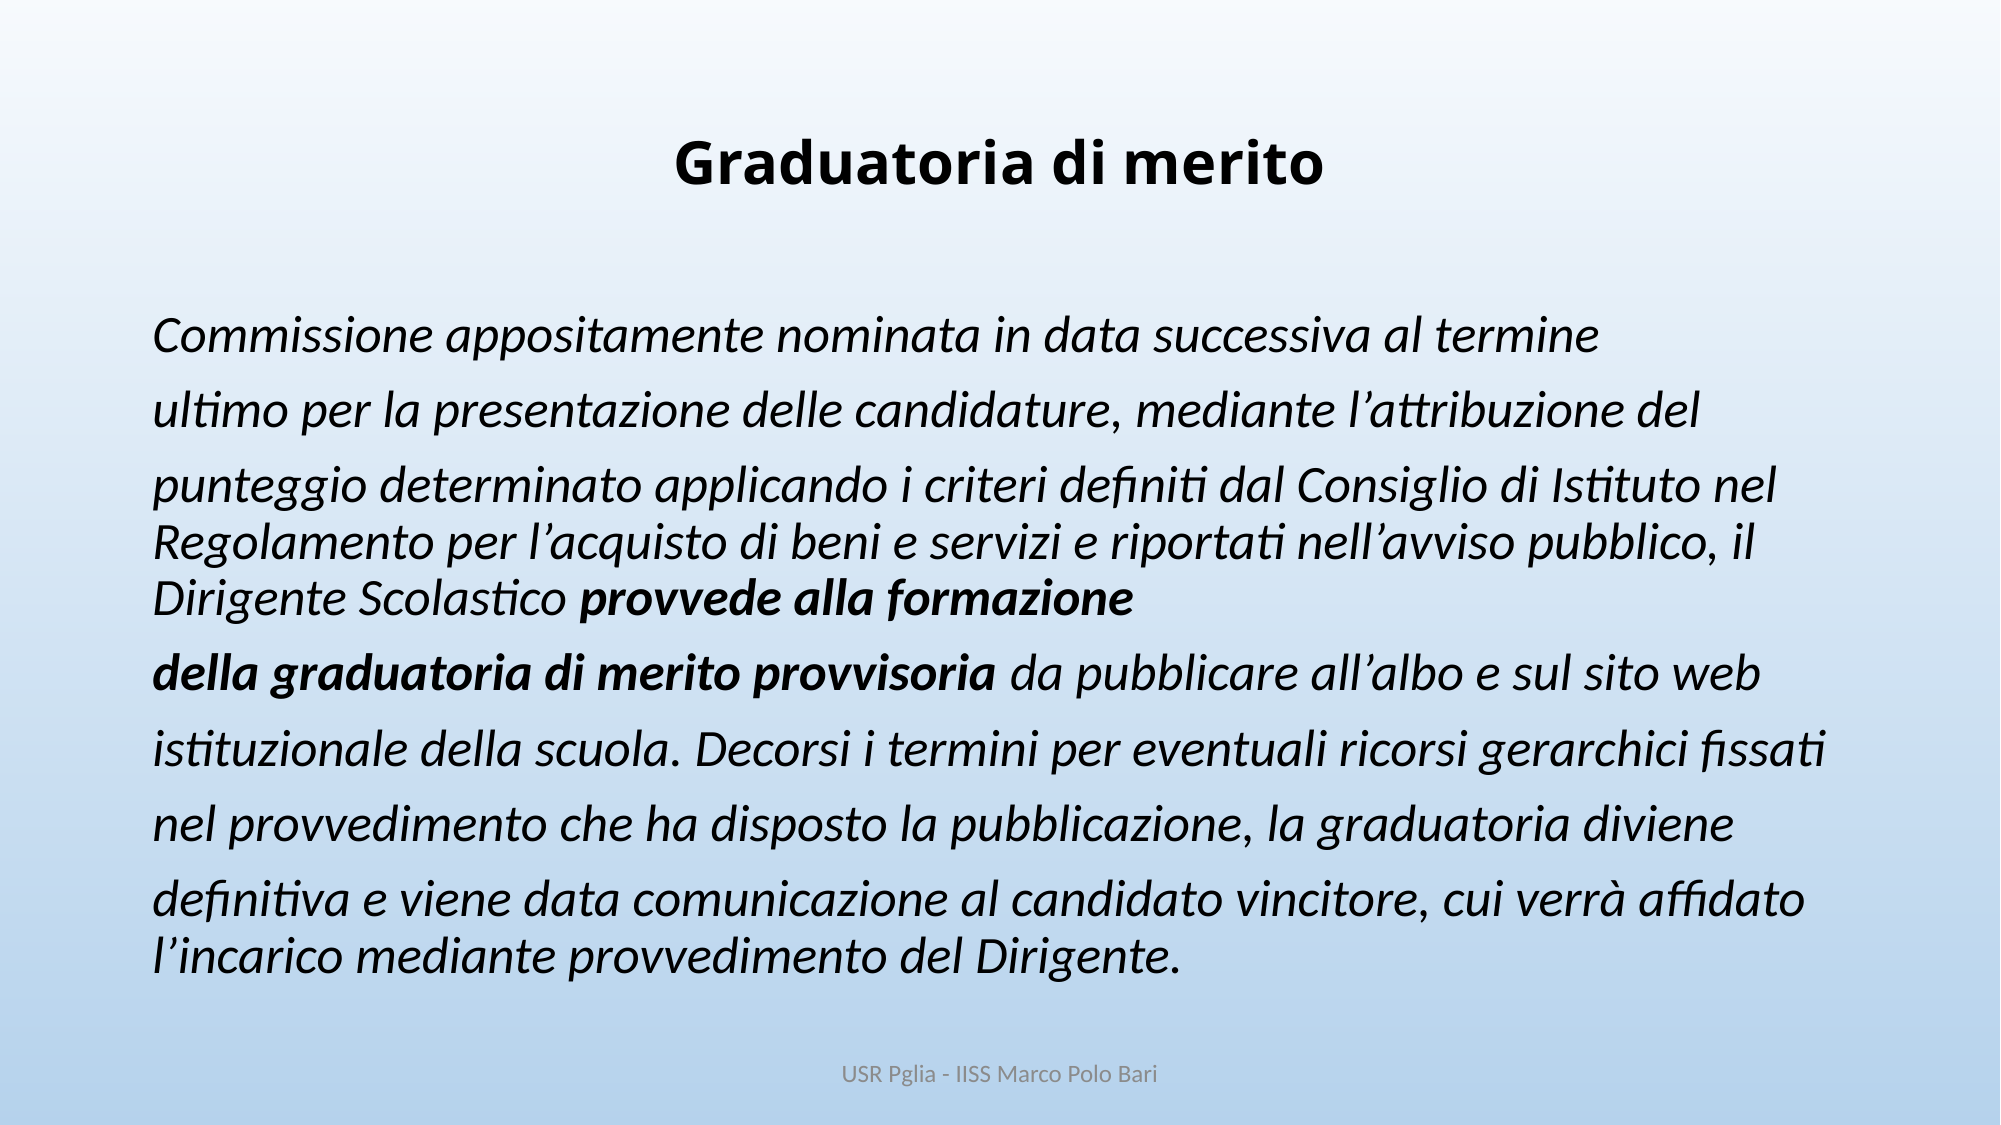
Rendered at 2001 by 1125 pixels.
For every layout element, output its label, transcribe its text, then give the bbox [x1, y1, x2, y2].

title Graduatoria di merito [137, 59, 1863, 278]
footer USR Pglia - IISS Marco Polo Bari [662, 1042, 1338, 1103]
list Commissione appositamente nominata in data successiva al termine ultimo per la presentazione delle candidature, mediante l’attribuzione del punteggio determinato applicando i criteri definiti dal Consiglio di Istituto nel Regolamento per l’acquisto di beni e servizi e riportati nell’avviso pubblico, il Dirigente Scolastico provvede alla formazione della graduatoria di merito provvisoria da pubblicare all’albo e sul sito web istituzionale della scuola. Decorsi i termini per eventuali ricorsi gerarchici fissati nel provvedimento che ha disposto la pubblicazione, la graduatoria diviene definitiva e viene data comunicazione al candidato vincitore, cui verrà affidato l’incarico mediante provvedimento del Dirigente. [137, 299, 1863, 1014]
